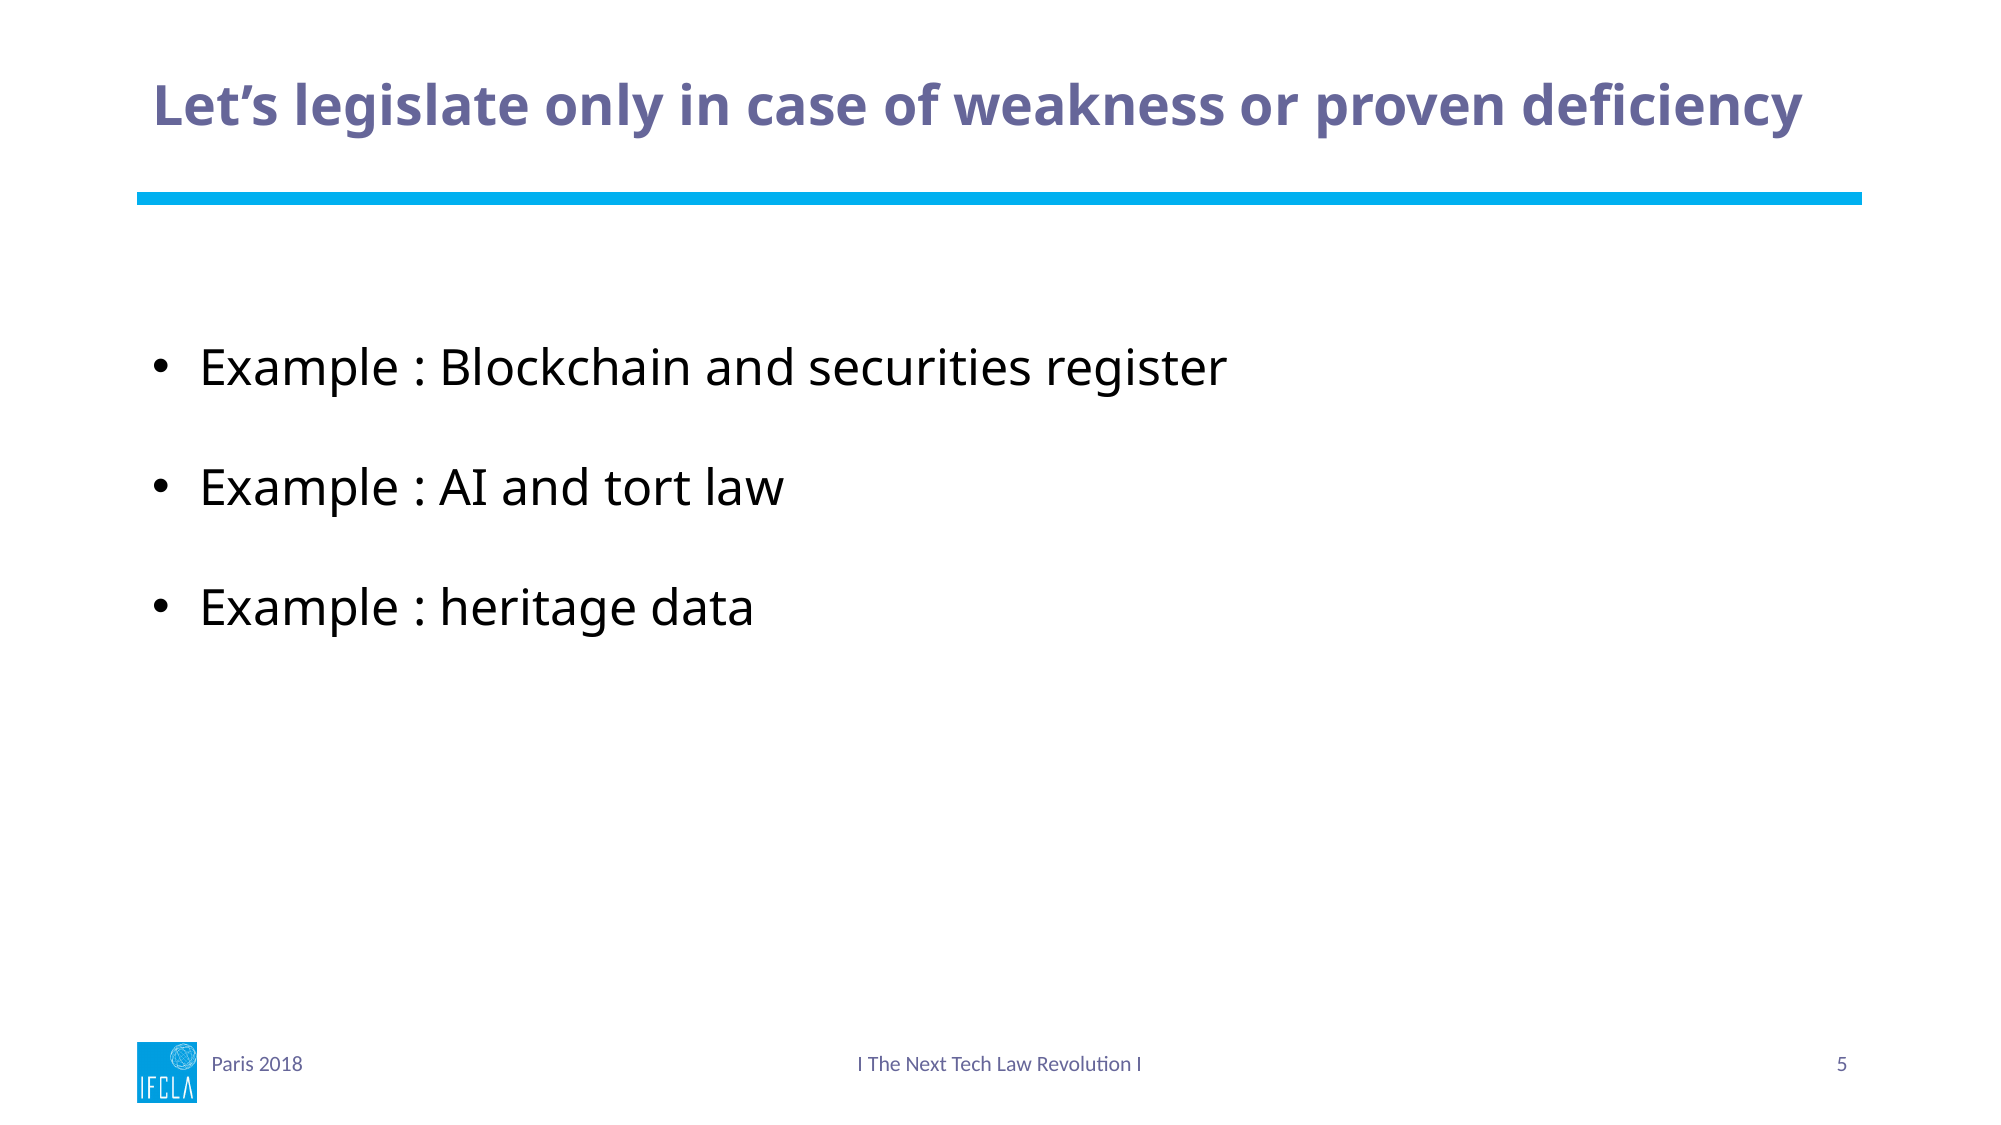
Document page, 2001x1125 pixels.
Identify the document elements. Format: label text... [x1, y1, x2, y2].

title Let’s legislate only in case of weakness or proven deficiency [137, 69, 1863, 202]
text_box Example : Blockchain and securities register Example : AI and tort law Example : heritage data [137, 328, 1863, 643]
slide_number 5 [1412, 1042, 1863, 1103]
slide_number Paris 2018 [196, 1042, 588, 1103]
picture [184, 1061, 194, 1068]
picture [172, 1045, 183, 1054]
footer I The Next Tech Law Revolution I [662, 1042, 1338, 1103]
